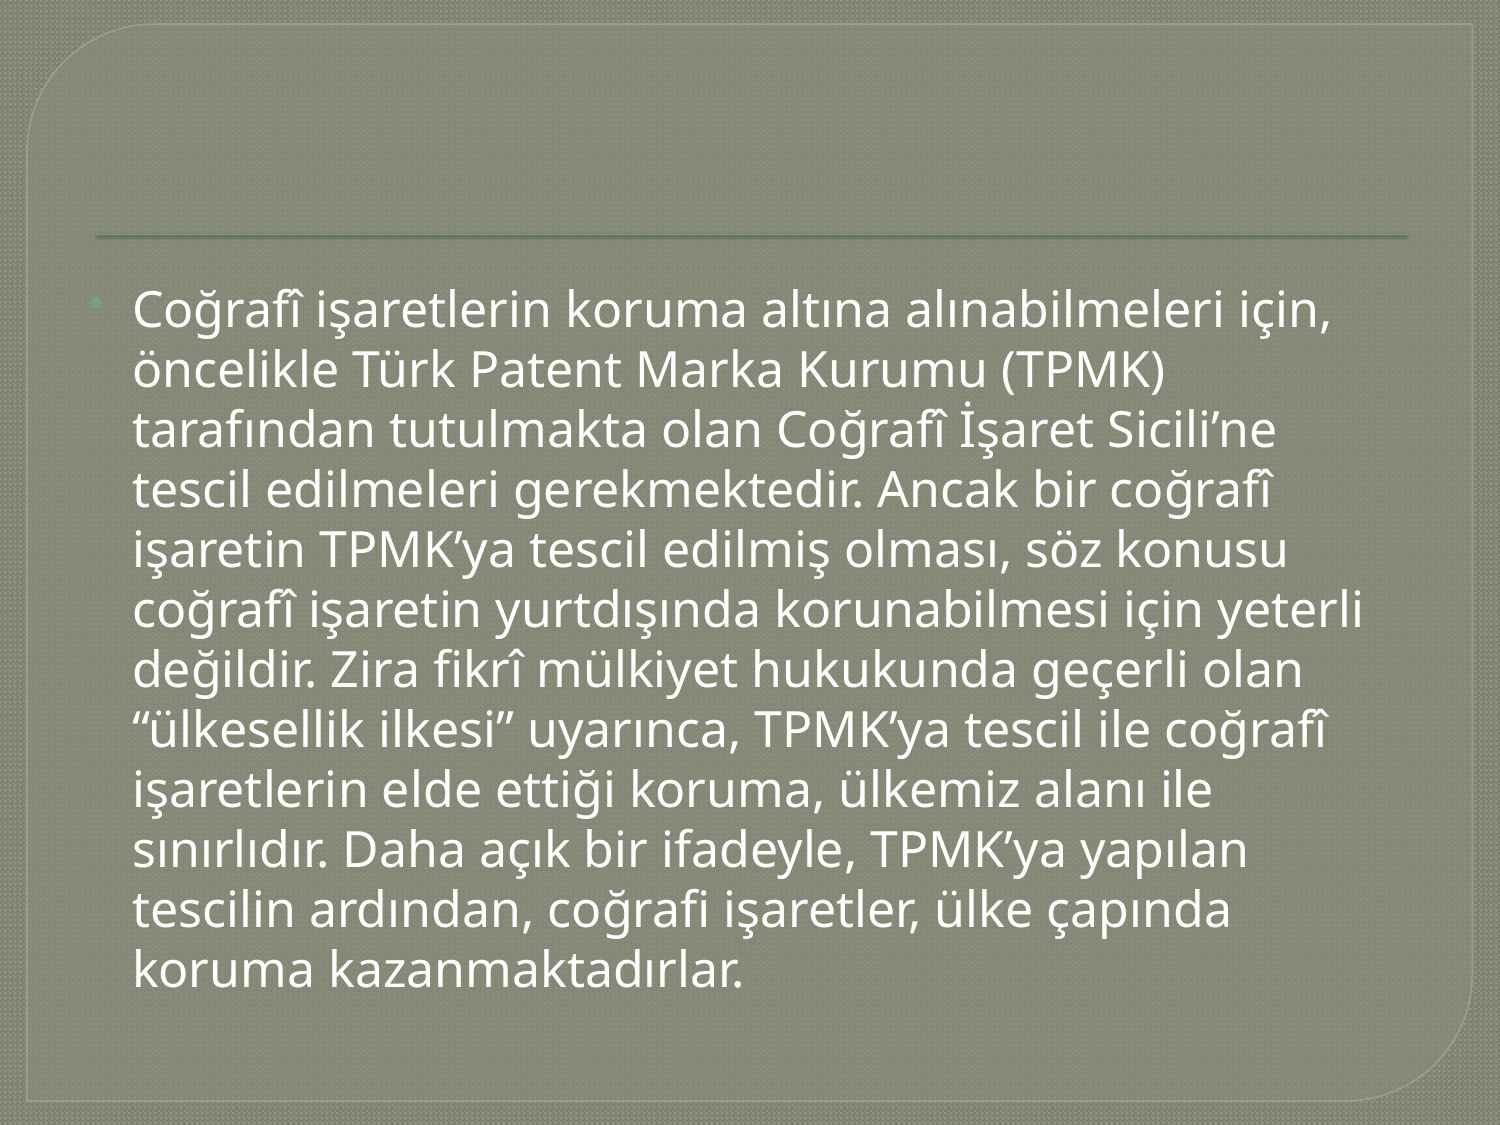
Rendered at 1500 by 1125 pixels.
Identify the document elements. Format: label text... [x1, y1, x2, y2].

list Coğrafî işaretlerin koruma altına alınabilmeleri için, öncelikle Türk Patent Marka Kurumu (TPMK) tarafından tutulmakta olan Coğrafî İşaret Sicili’ne tescil edilmeleri gerekmektedir. Ancak bir coğrafî işaretin TPMK’ya tescil edilmiş olması, söz konusu coğrafî işaretin yurtdışında korunabilmesi için yeterli değildir. Zira fikrî mülkiyet hukukunda geçerli olan “ülkesellik ilkesi” uyarınca, TPMK’ya tescil ile coğrafî işaretlerin elde ettiği koruma, ülkemiz alanı ile sınırlıdır. Daha açık bir ifadeyle, TPMK’ya yapılan tescilin ardından, coğrafi işaretler, ülke çapında koruma kazanmaktadırlar. [75, 270, 1425, 1013]
